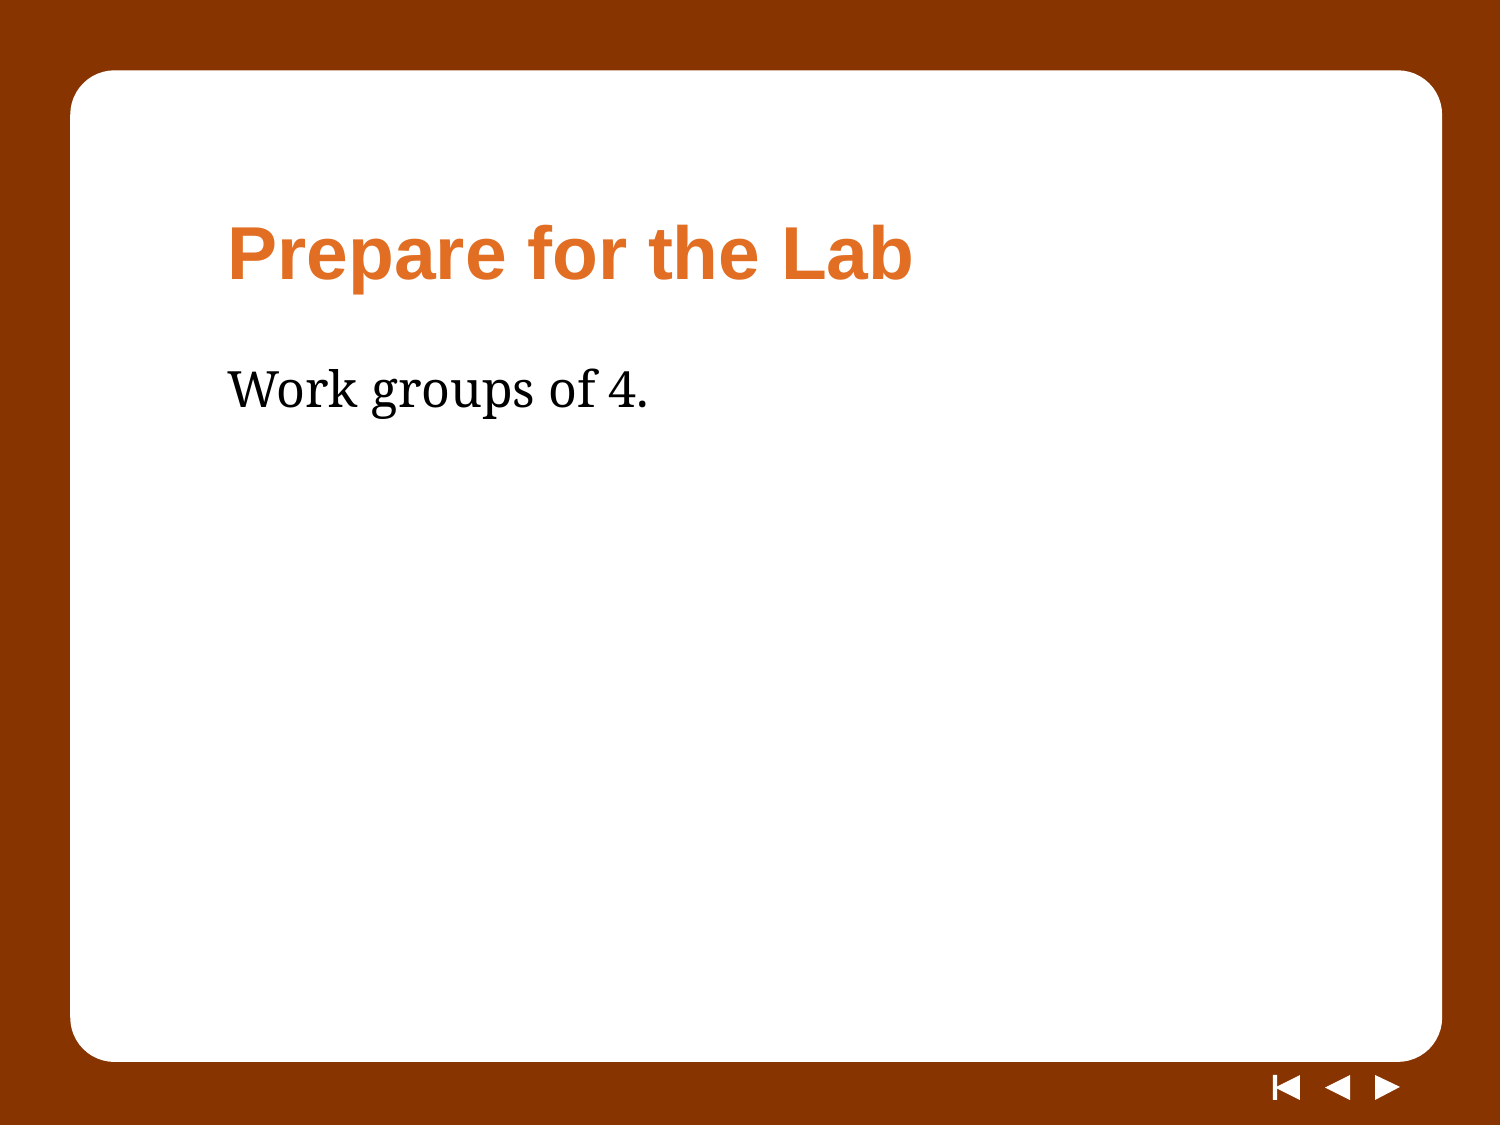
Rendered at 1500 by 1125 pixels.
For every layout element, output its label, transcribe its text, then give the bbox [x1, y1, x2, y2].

title Prepare for the Lab [212, 174, 1425, 325]
list Work groups of 4. [212, 350, 1388, 988]
